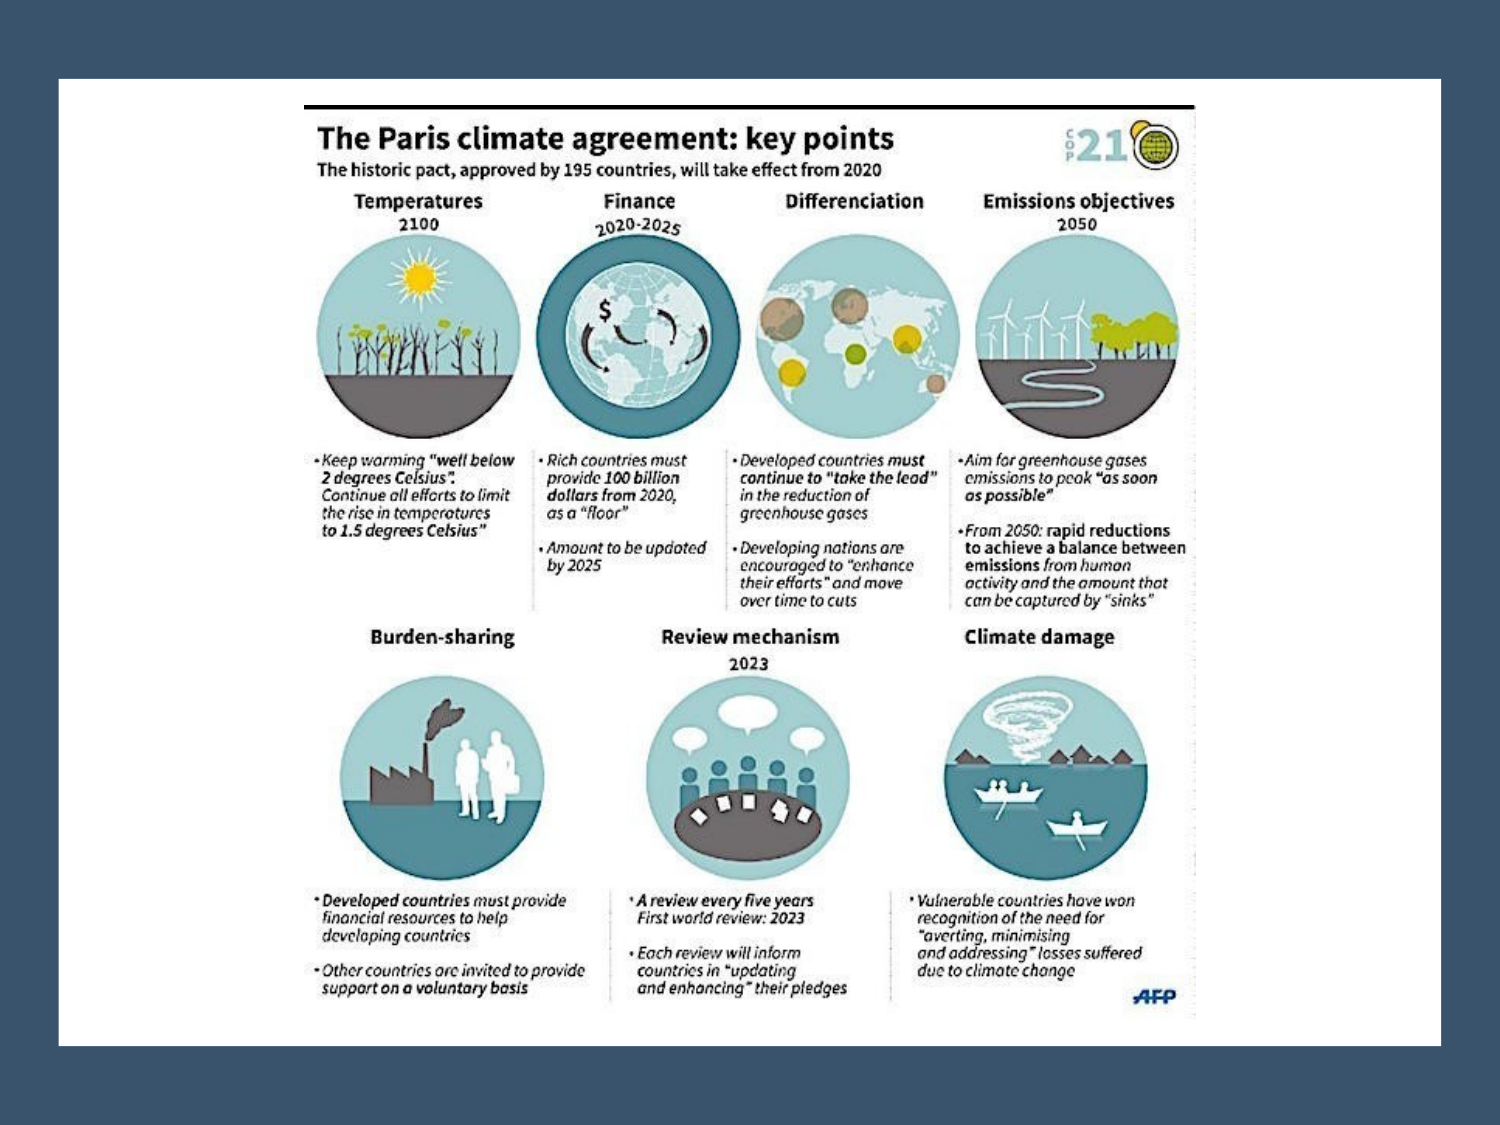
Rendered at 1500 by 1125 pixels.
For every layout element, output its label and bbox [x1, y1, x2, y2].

list [304, 105, 1196, 1020]
text_box [56, 77, 1443, 1048]
text_box [0, 0, 1500, 1125]
